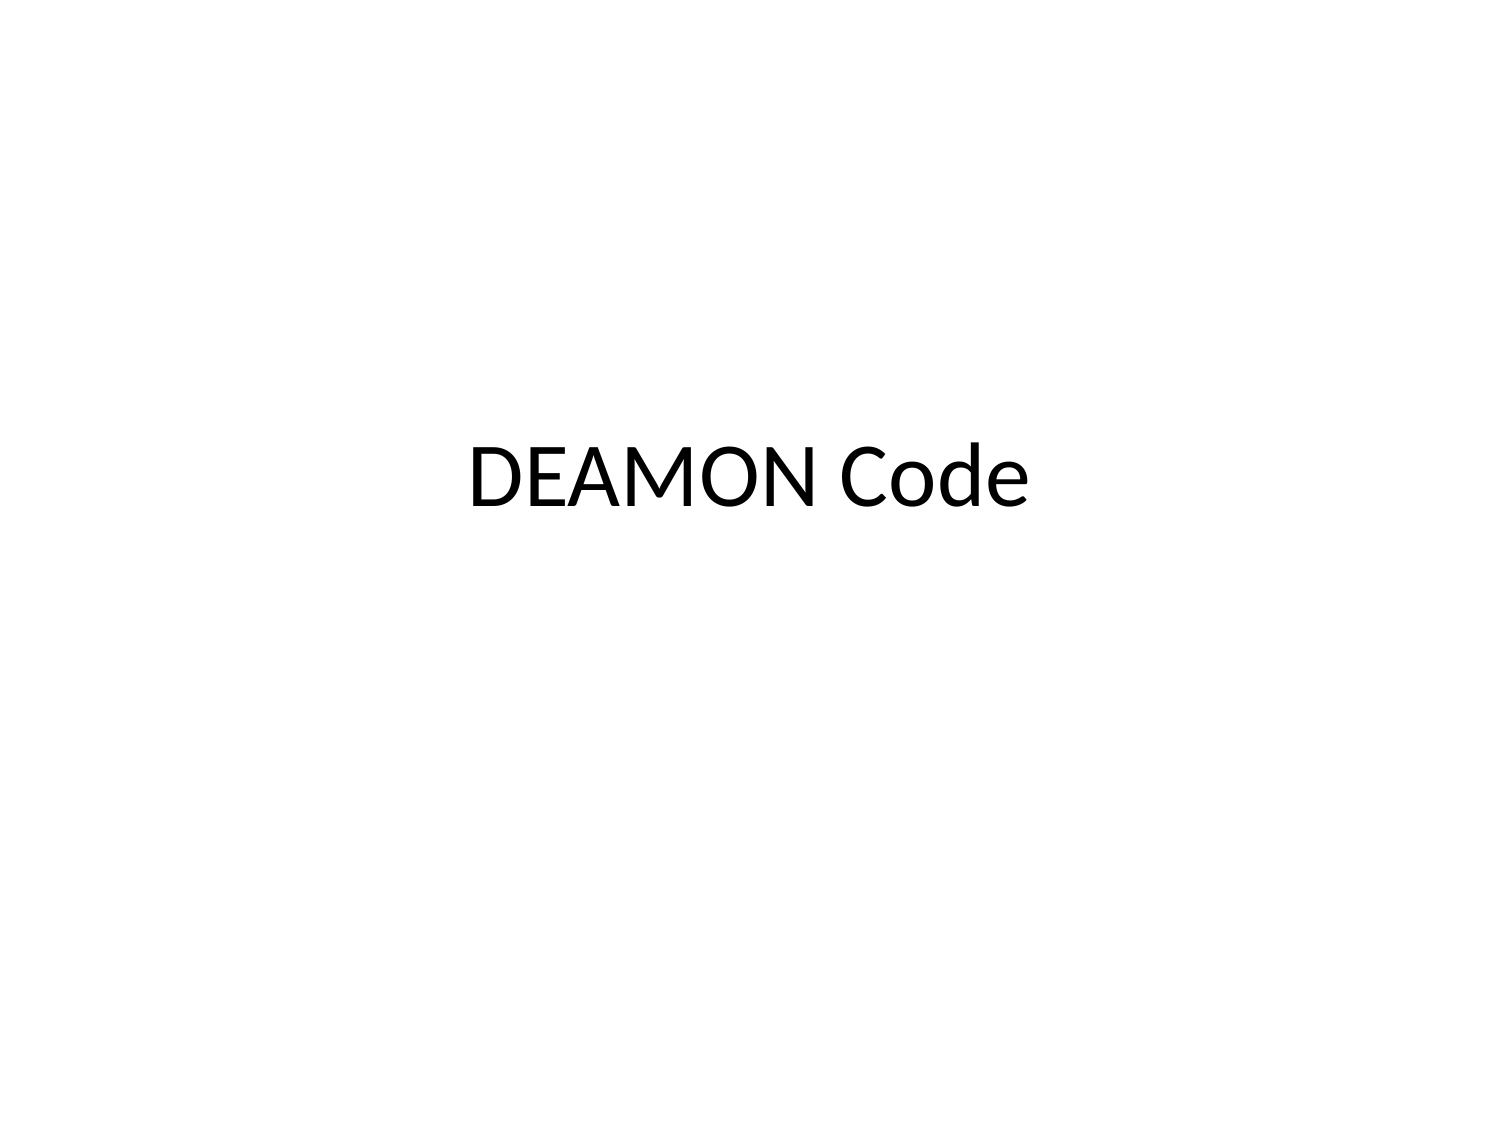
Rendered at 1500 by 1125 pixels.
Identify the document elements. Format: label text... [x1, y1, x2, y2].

title DEAMON Code [112, 349, 1388, 591]
